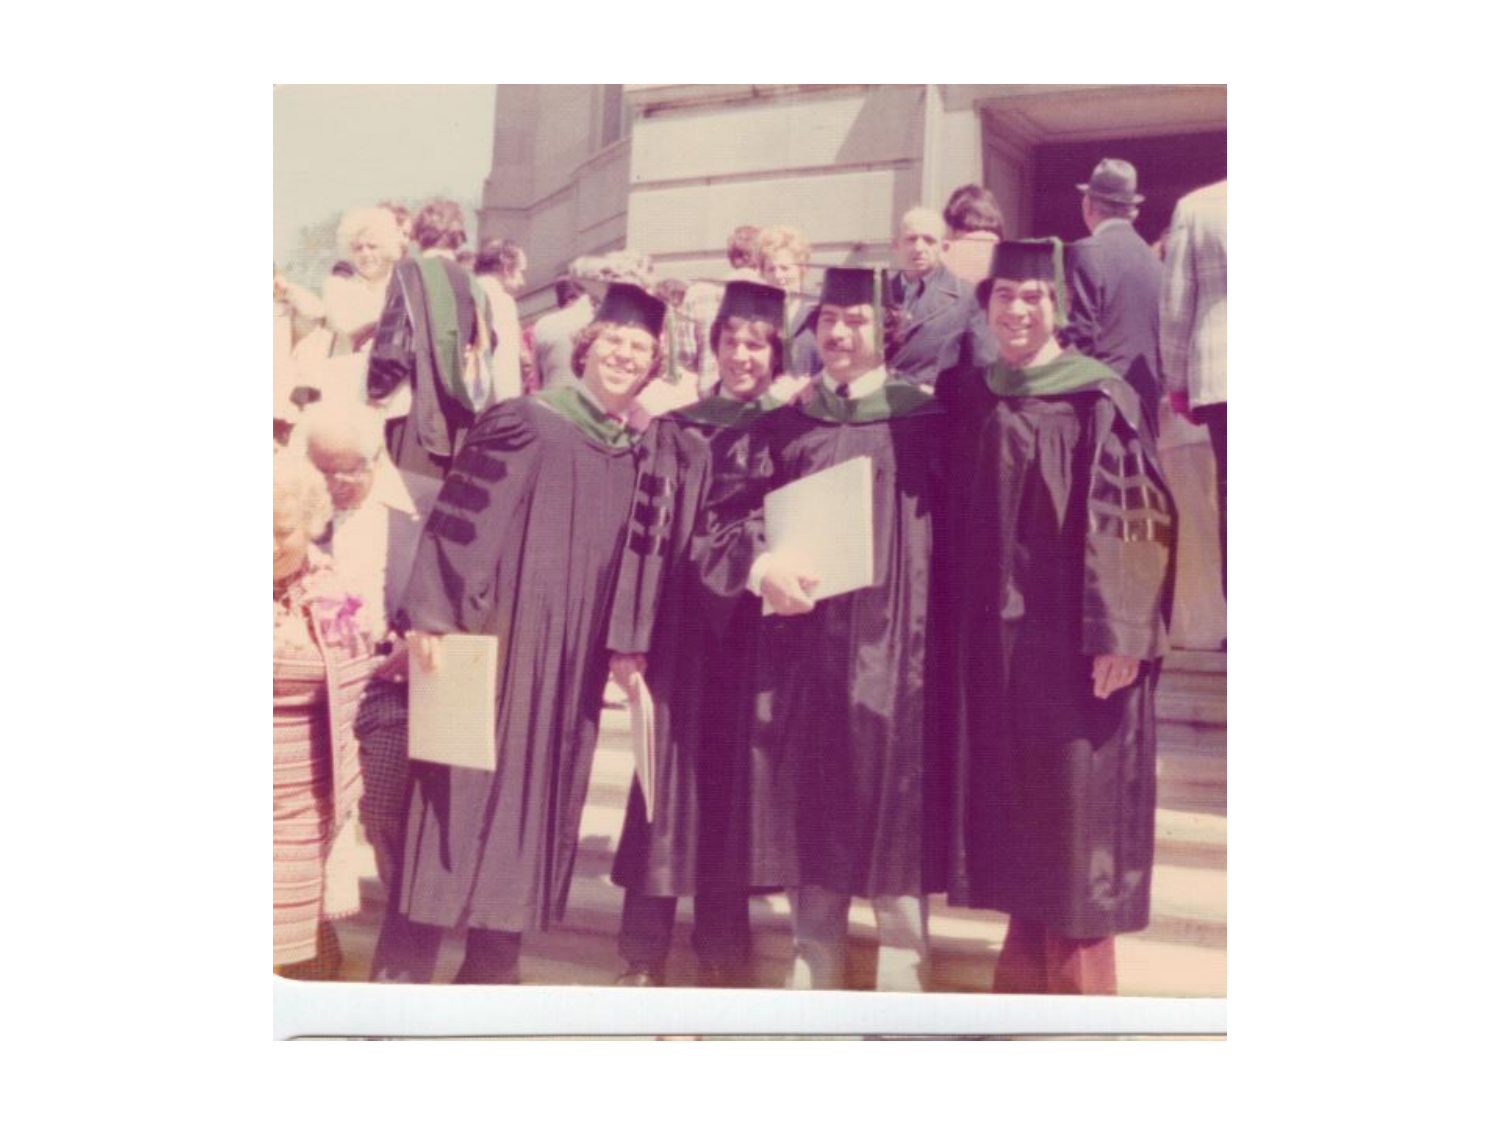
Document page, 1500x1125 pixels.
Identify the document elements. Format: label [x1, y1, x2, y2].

picture [273, 84, 1227, 1041]
